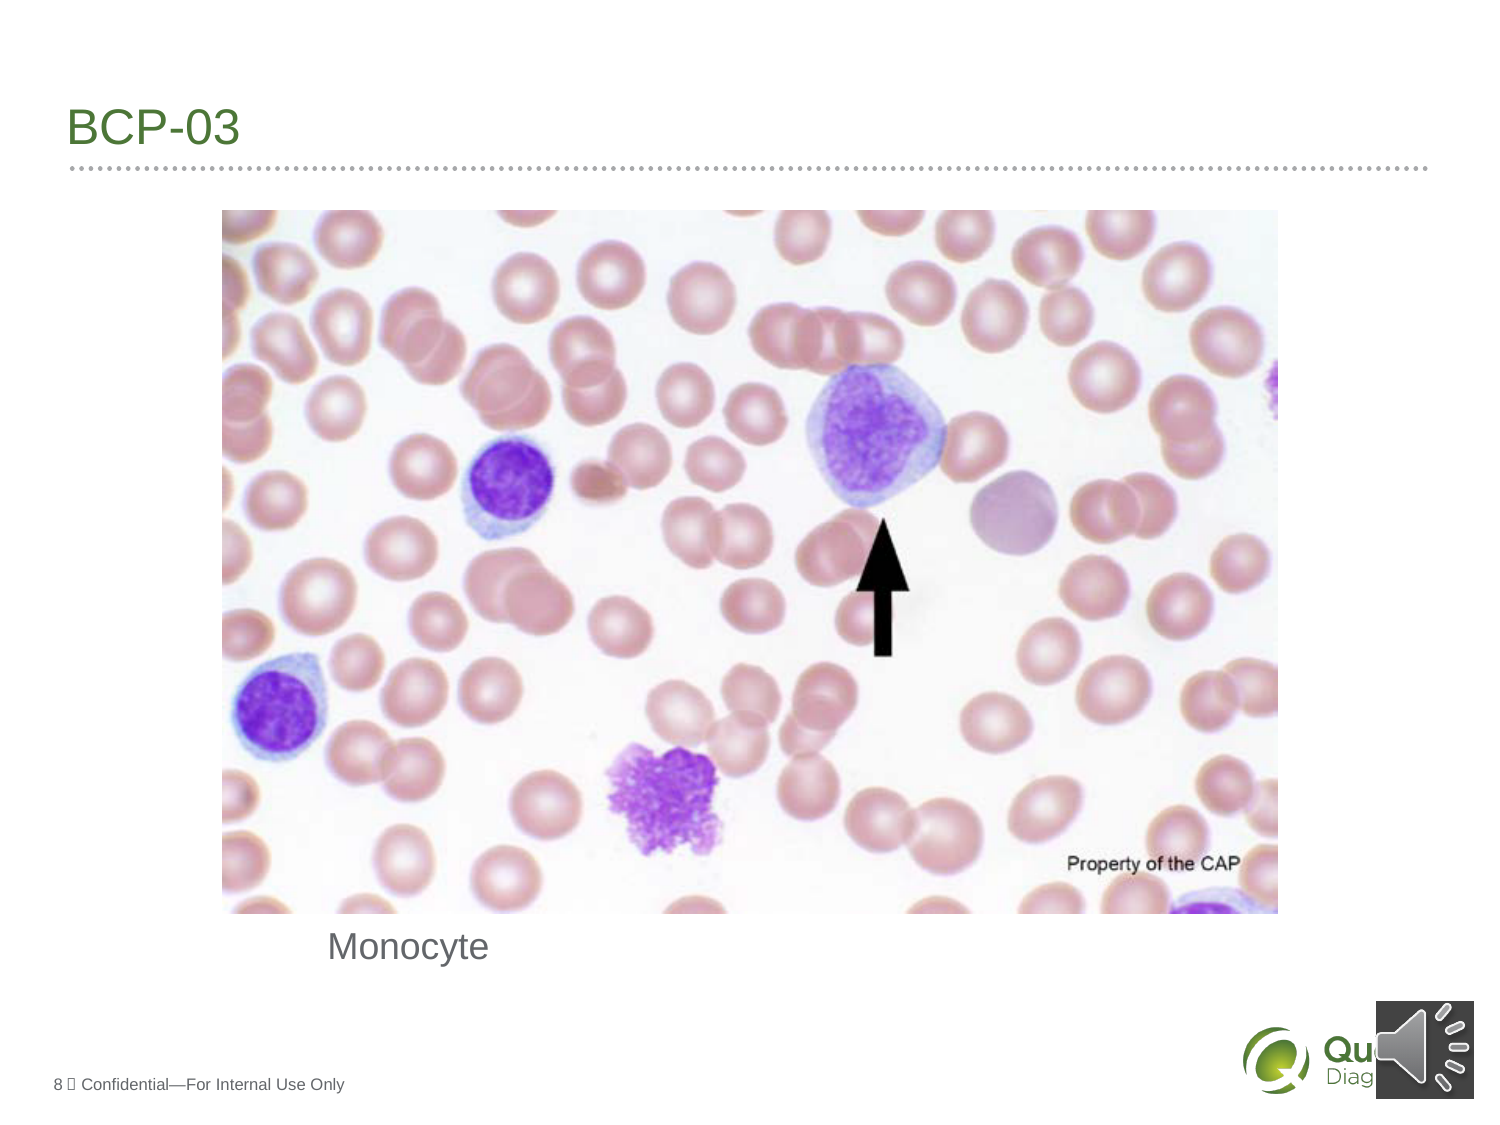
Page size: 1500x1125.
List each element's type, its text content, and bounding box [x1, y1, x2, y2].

text_box Monocyte [312, 923, 1250, 975]
picture [222, 210, 1278, 915]
title BCP-03 [50, 19, 1438, 164]
picture [1243, 999, 1476, 1101]
